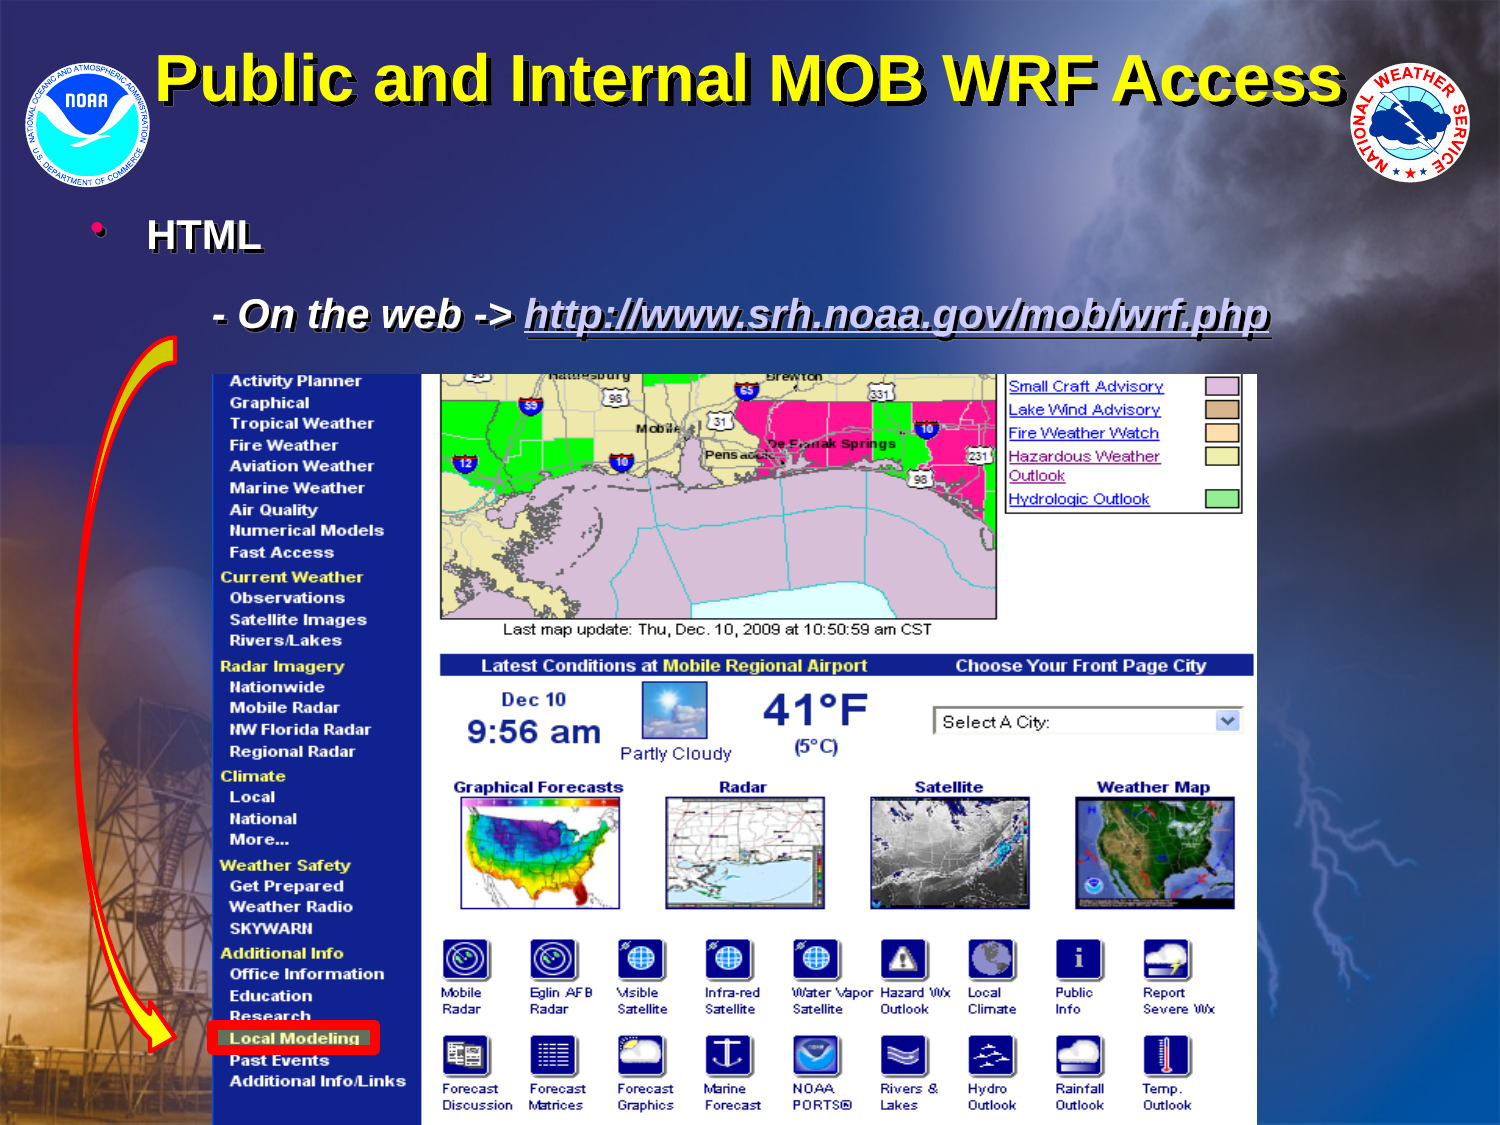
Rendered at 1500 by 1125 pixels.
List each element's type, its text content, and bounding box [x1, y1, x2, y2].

text_box [72, 335, 178, 1054]
picture [0, 0, 1500, 1125]
title Public and Internal MOB WRF Access [24, 0, 1476, 151]
list HTML - On the web -> http://www.srh.noaa.gov/mob/wrf.php [74, 199, 1426, 688]
